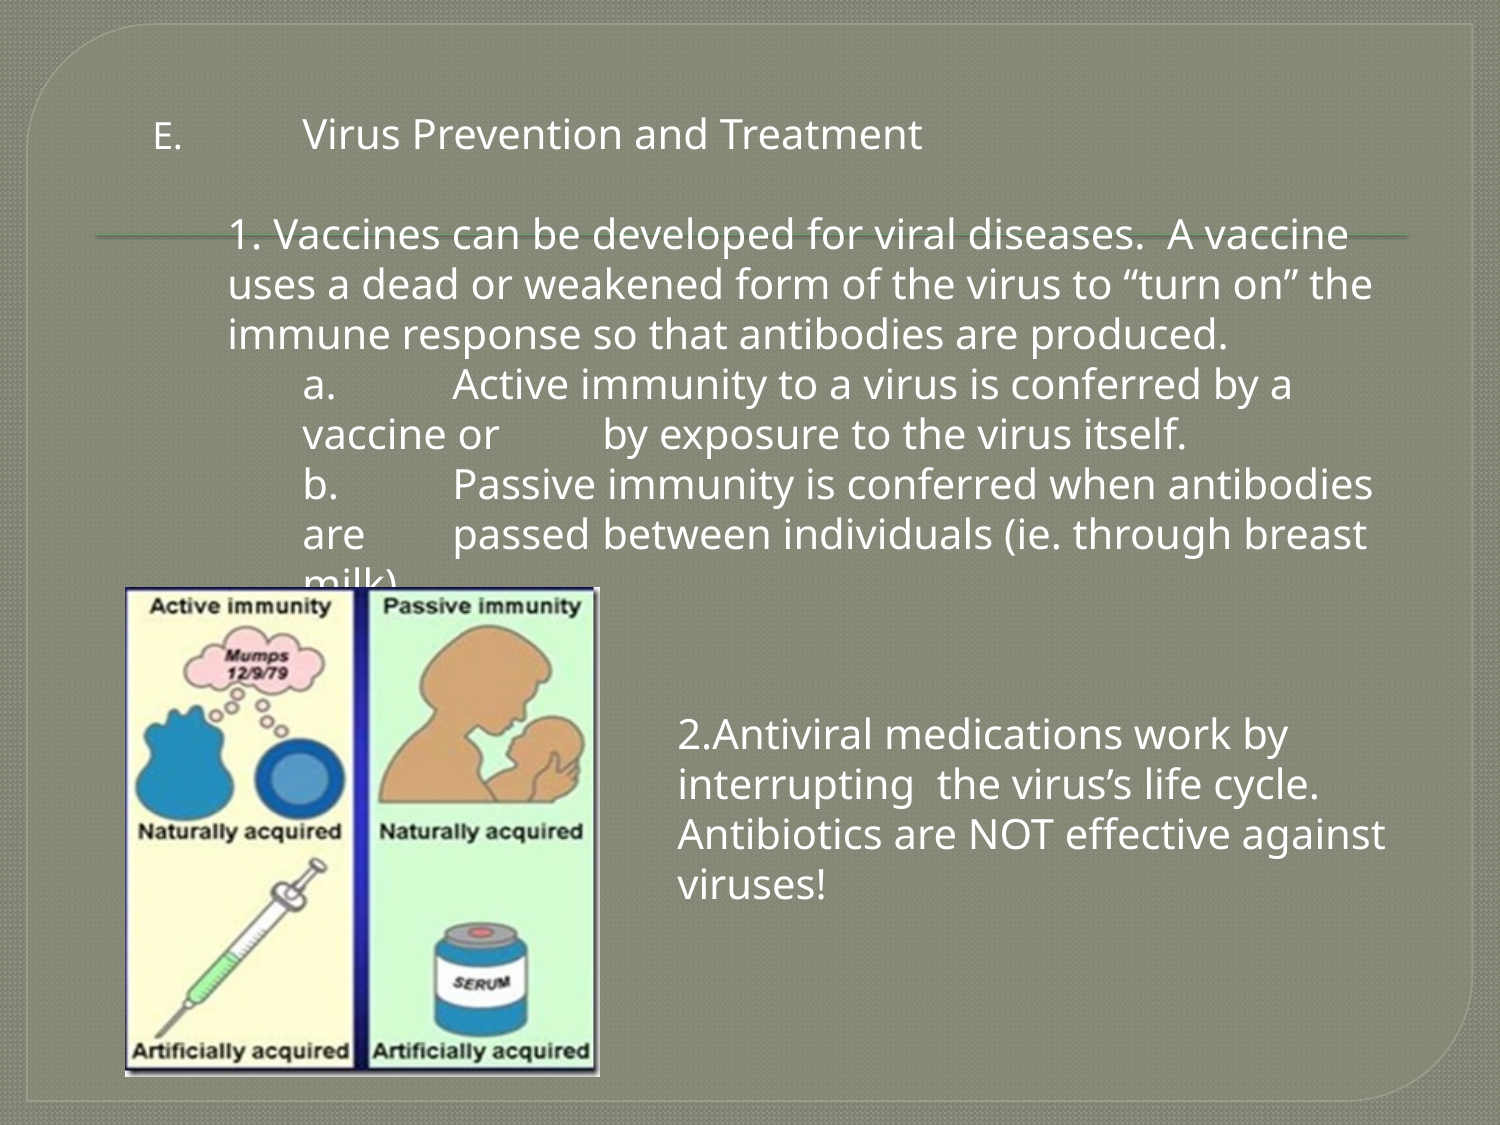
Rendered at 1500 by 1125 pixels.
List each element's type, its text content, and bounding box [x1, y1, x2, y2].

picture [124, 587, 601, 1077]
text_box E. Virus Prevention and Treatment 1. Vaccines can be developed for viral diseases. A vaccine uses a dead or weakened form of the virus to “turn on” the immune response so that antibodies are produced. a. Active immunity to a virus is conferred by a vaccine or by exposure to the virus itself. b. Passive immunity is conferred when antibodies are passed between individuals (ie. through breast milk). 2.Antiviral medications work by interrupting the virus’s life cycle. Antibiotics are NOT effective against viruses! [62, 100, 1450, 961]
